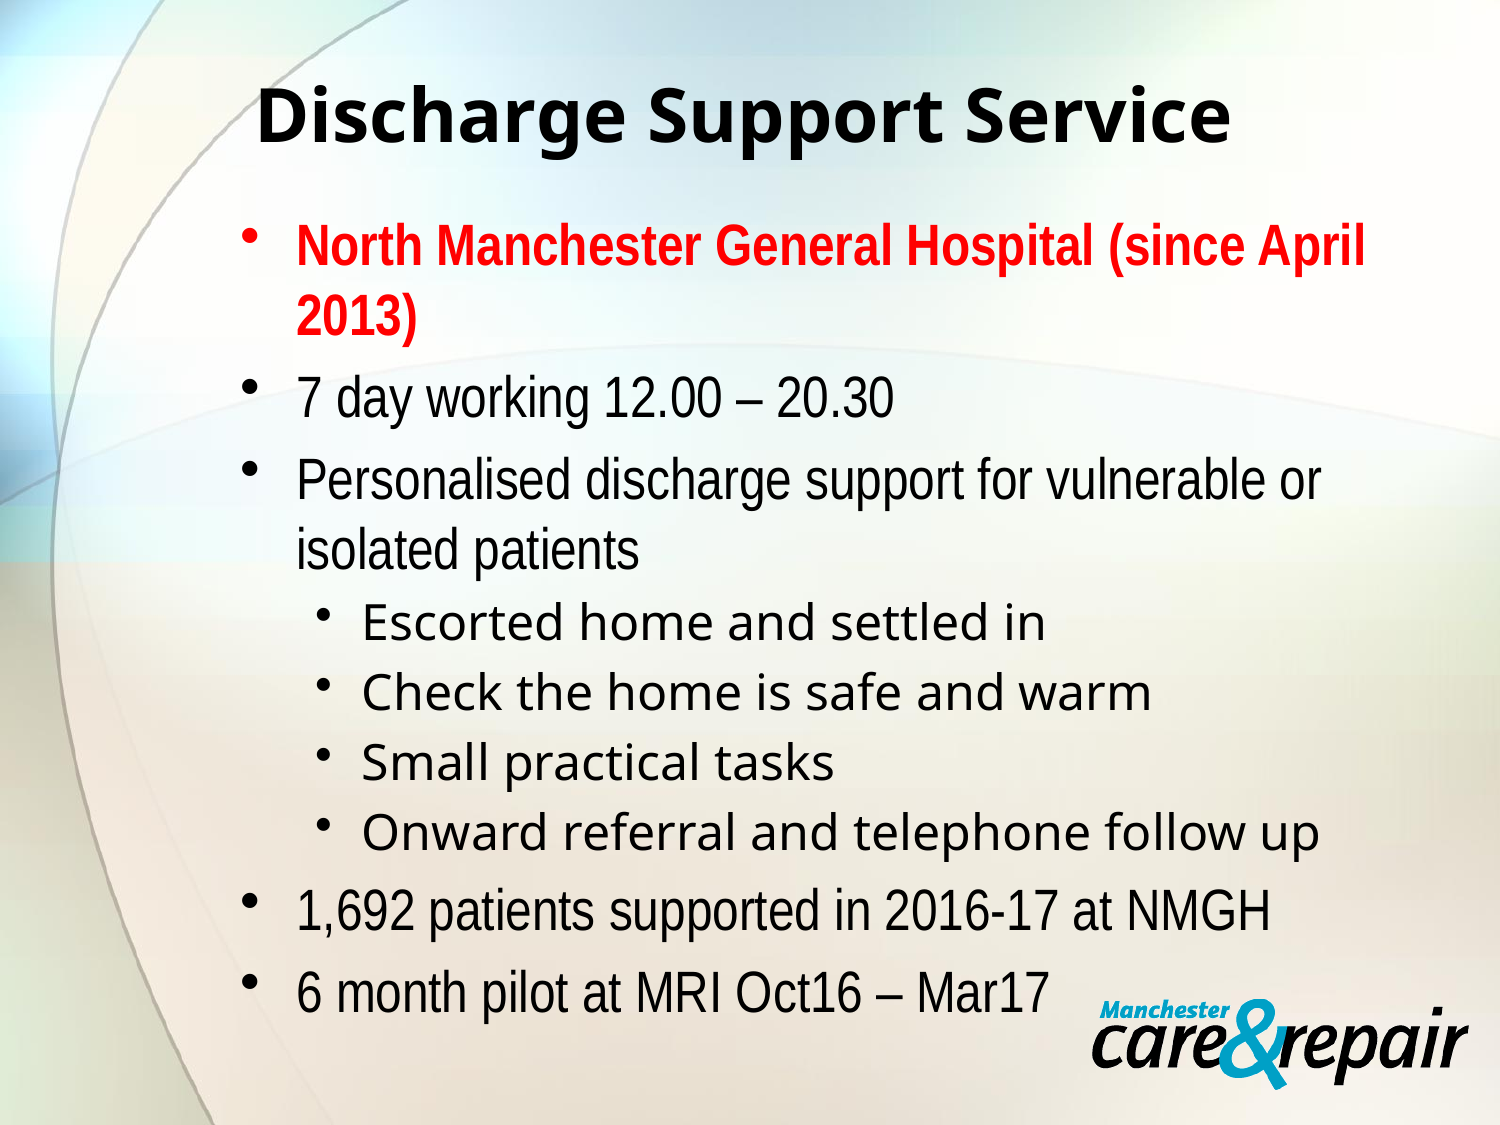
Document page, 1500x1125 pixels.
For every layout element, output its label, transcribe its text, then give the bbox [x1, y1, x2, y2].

picture [0, 0, 1500, 1125]
title Discharge Support Service [24, 50, 1463, 175]
list North Manchester General Hospital (since April 2013) 7 day working 12.00 – 20.30 Personalised discharge support for vulnerable or isolated patients Escorted home and settled in Check the home is safe and warm Small practical tasks Onward referral and telephone follow up 1,692 patients supported in 2016-17 at NMGH 6 month pilot at MRI Oct16 – Mar17 [225, 200, 1463, 1025]
